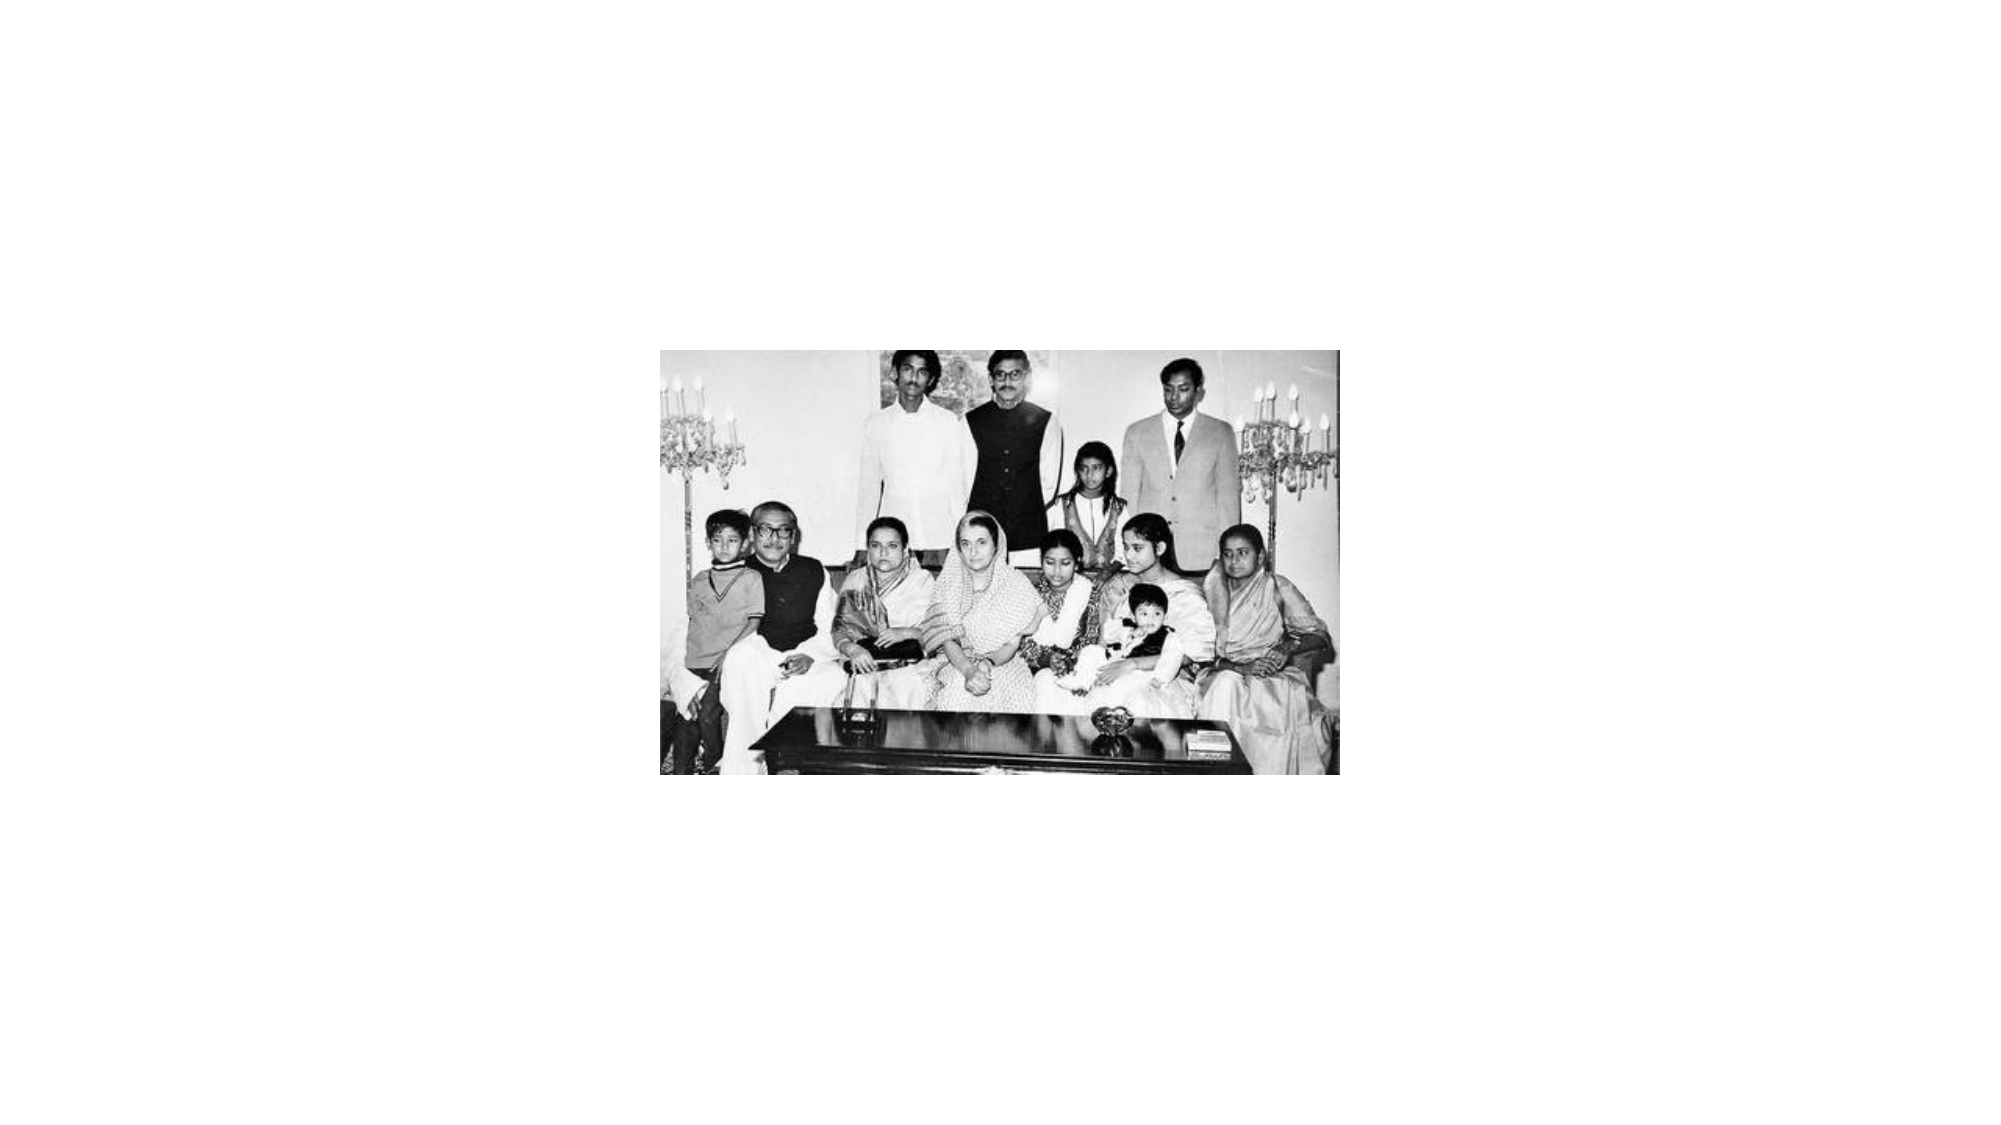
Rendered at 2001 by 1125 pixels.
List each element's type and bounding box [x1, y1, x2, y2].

picture [660, 350, 1340, 775]
